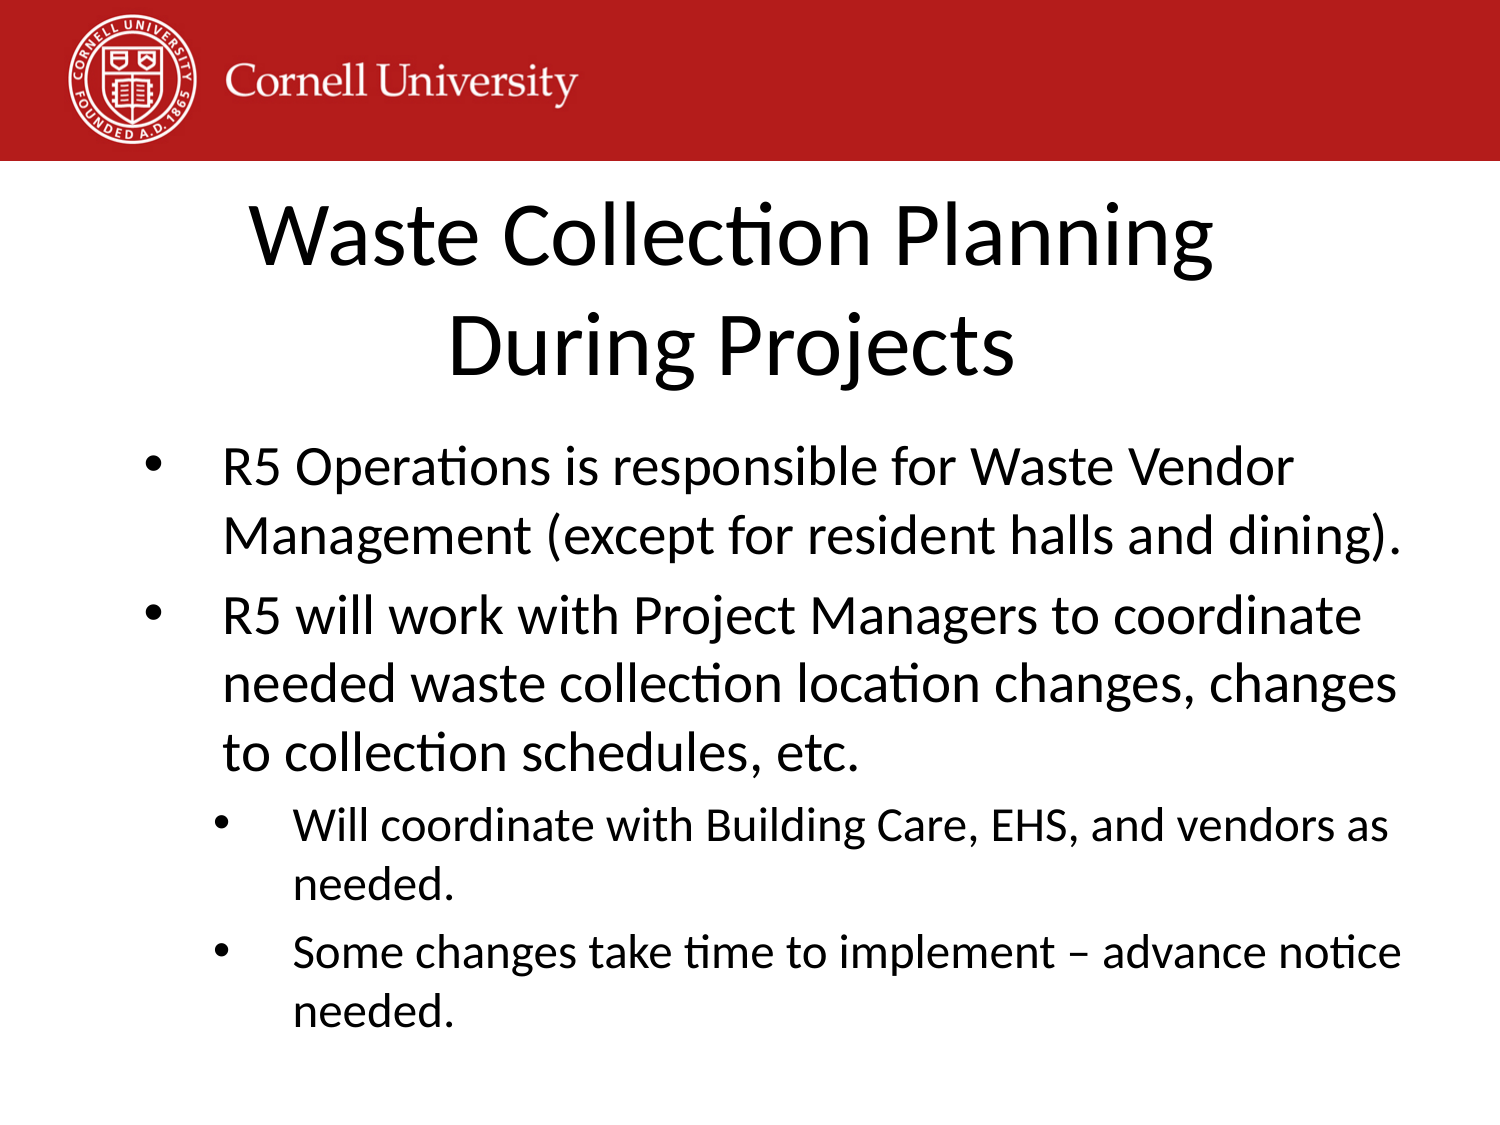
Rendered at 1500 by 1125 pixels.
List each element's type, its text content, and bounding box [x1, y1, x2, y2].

picture [0, 0, 1500, 161]
list R5 Operations is responsible for Waste Vendor Management (except for resident halls and dining). R5 will work with Project Managers to coordinate needed waste collection location changes, changes to collection schedules, etc. Will coordinate with Building Care, EHS, and vendors as needed. Some changes take time to implement – advance notice needed. [64, 421, 1421, 1052]
title Waste Collection Planning During Projects [67, 214, 1418, 403]
